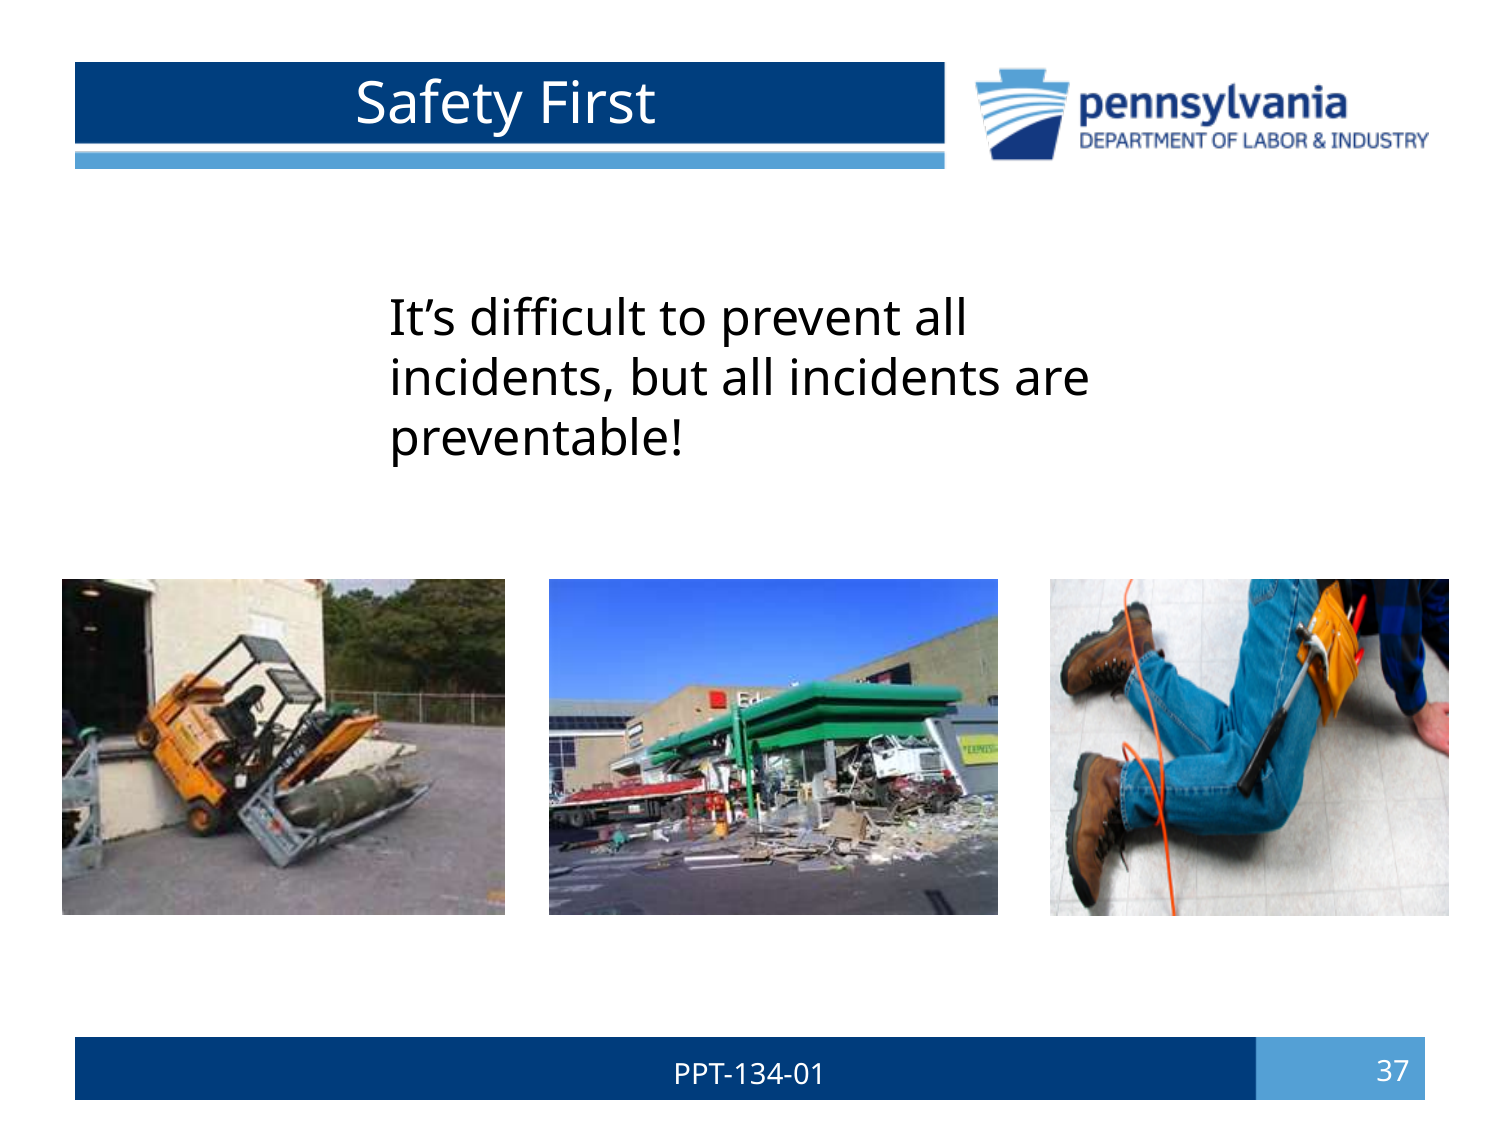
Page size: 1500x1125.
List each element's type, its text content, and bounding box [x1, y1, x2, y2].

picture [62, 579, 505, 915]
picture [549, 578, 998, 915]
title Safety First [87, 62, 925, 138]
picture [75, 62, 1429, 169]
text_box It’s difficult to prevent all incidents, but all incidents are preventable! [374, 277, 1138, 473]
picture [1049, 579, 1449, 916]
picture [75, 1037, 1425, 1100]
footer PPT-134-01 [512, 1042, 988, 1103]
slide_number 37 [1074, 1042, 1425, 1103]
